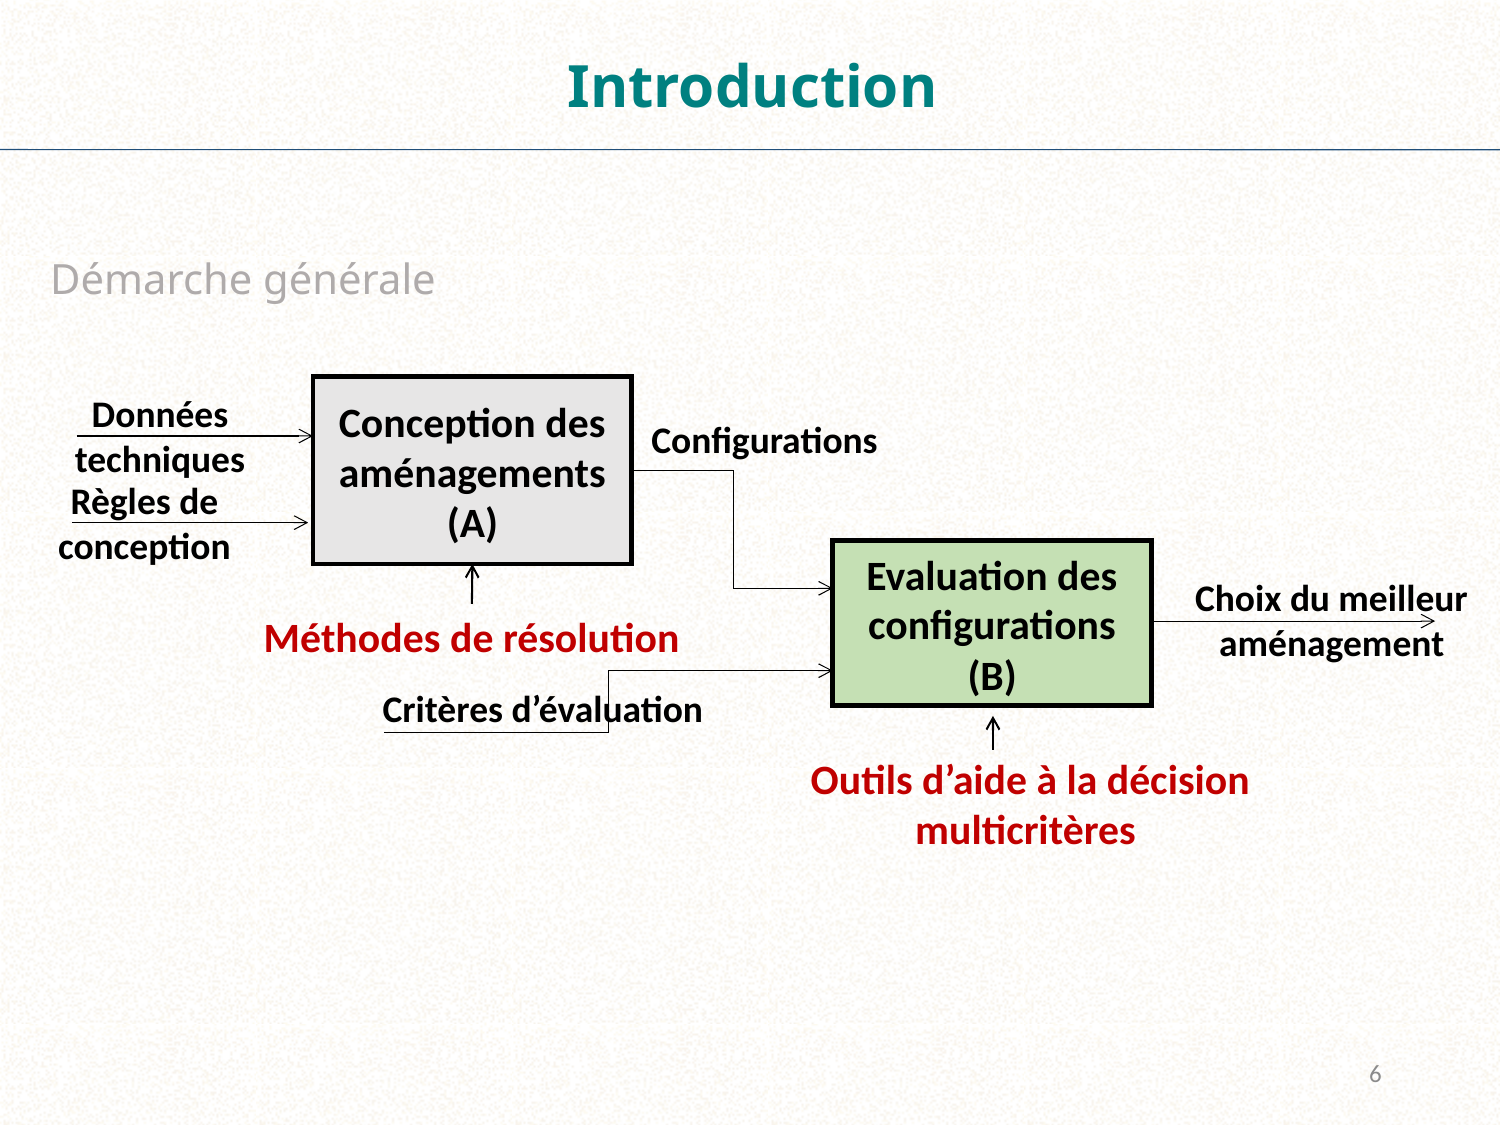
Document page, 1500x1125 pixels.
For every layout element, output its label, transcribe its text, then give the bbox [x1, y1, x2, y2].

text_box Choix du meilleur aménagement [1169, 566, 1494, 672]
picture [0, 0, 1500, 149]
text_box Critères d’évaluation [330, 677, 756, 738]
text_box Méthodes de résolution [194, 603, 749, 669]
text_box Données techniques [9, 382, 311, 488]
text_box Outils d’aide à la décision multicritères [729, 745, 1332, 860]
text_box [383, 670, 833, 733]
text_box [631, 470, 833, 589]
picture [0, 151, 1500, 1125]
slide_number 6 [1059, 1042, 1397, 1103]
text_box Règles de conception [0, 469, 296, 575]
text_box Configurations [614, 408, 916, 469]
text_box Démarche générale [0, 245, 797, 311]
text_box Conception des aménagements (A) [312, 376, 632, 565]
text_box Introduction [310, 41, 1195, 127]
text_box Evaluation des configurations (B) [832, 540, 1153, 707]
